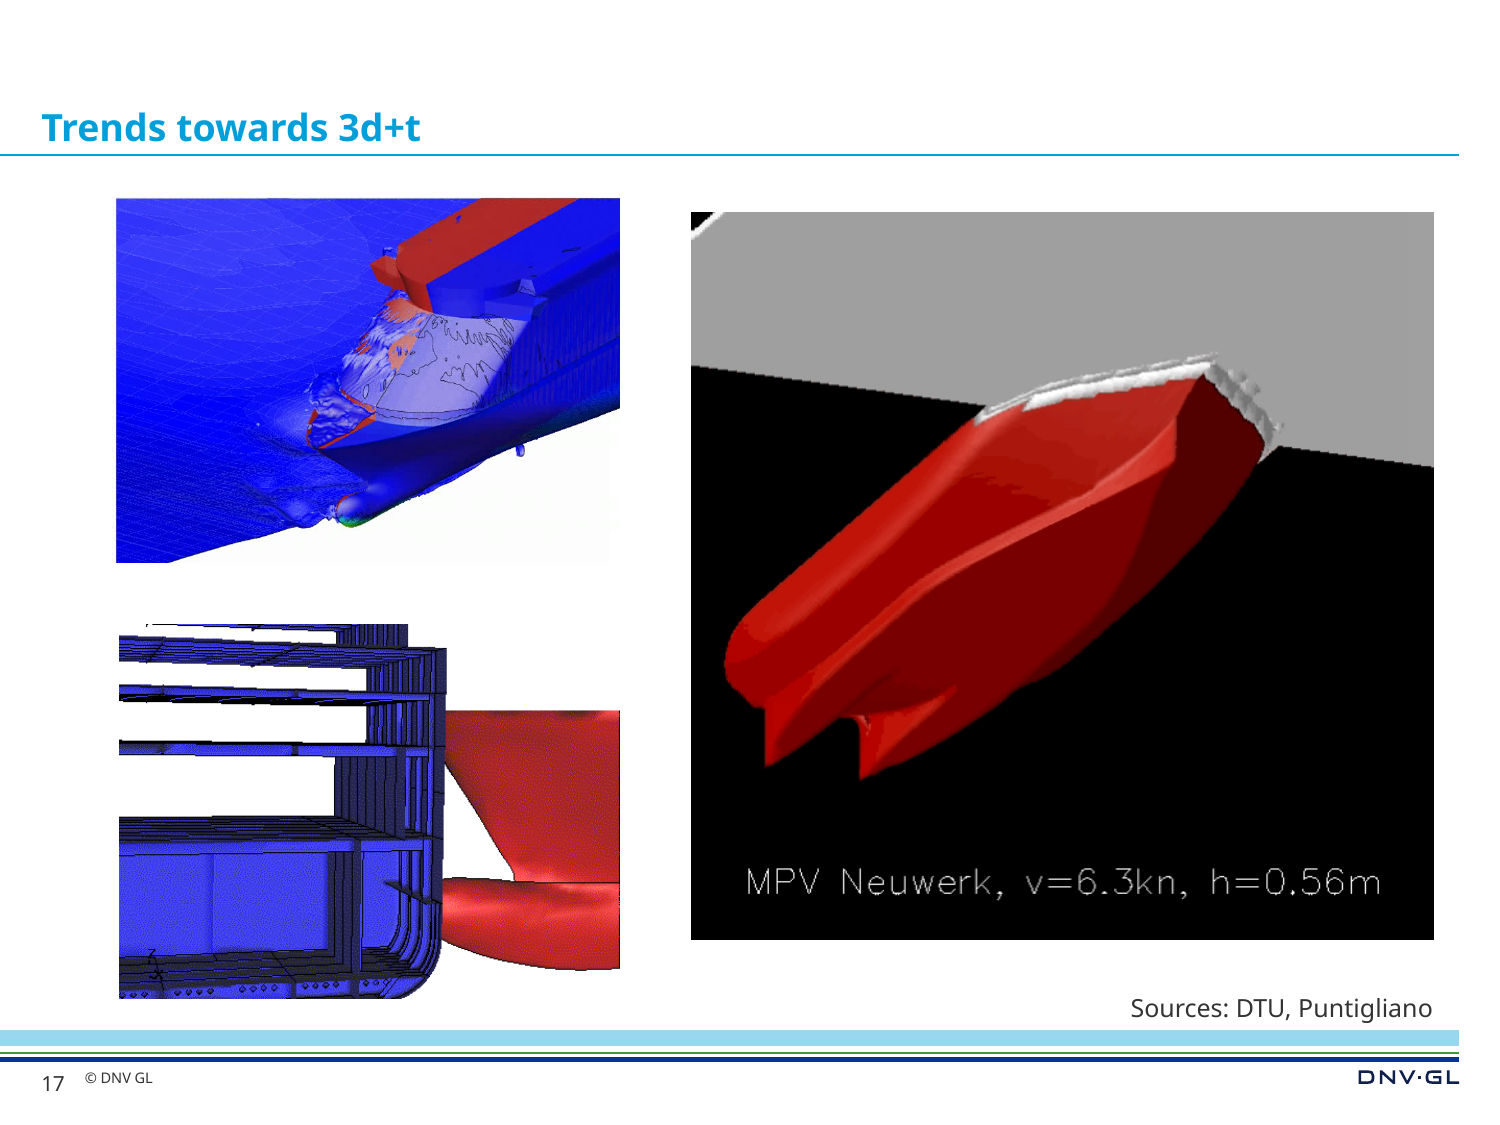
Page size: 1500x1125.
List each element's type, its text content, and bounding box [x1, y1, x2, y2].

title Trends towards 3d+t [41, 39, 1459, 150]
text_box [690, 210, 1435, 941]
text_box Sources: DTU, Puntigliano [1130, 988, 1434, 1023]
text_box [111, 195, 621, 564]
slide_number 17 [41, 1070, 81, 1123]
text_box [118, 623, 621, 1000]
